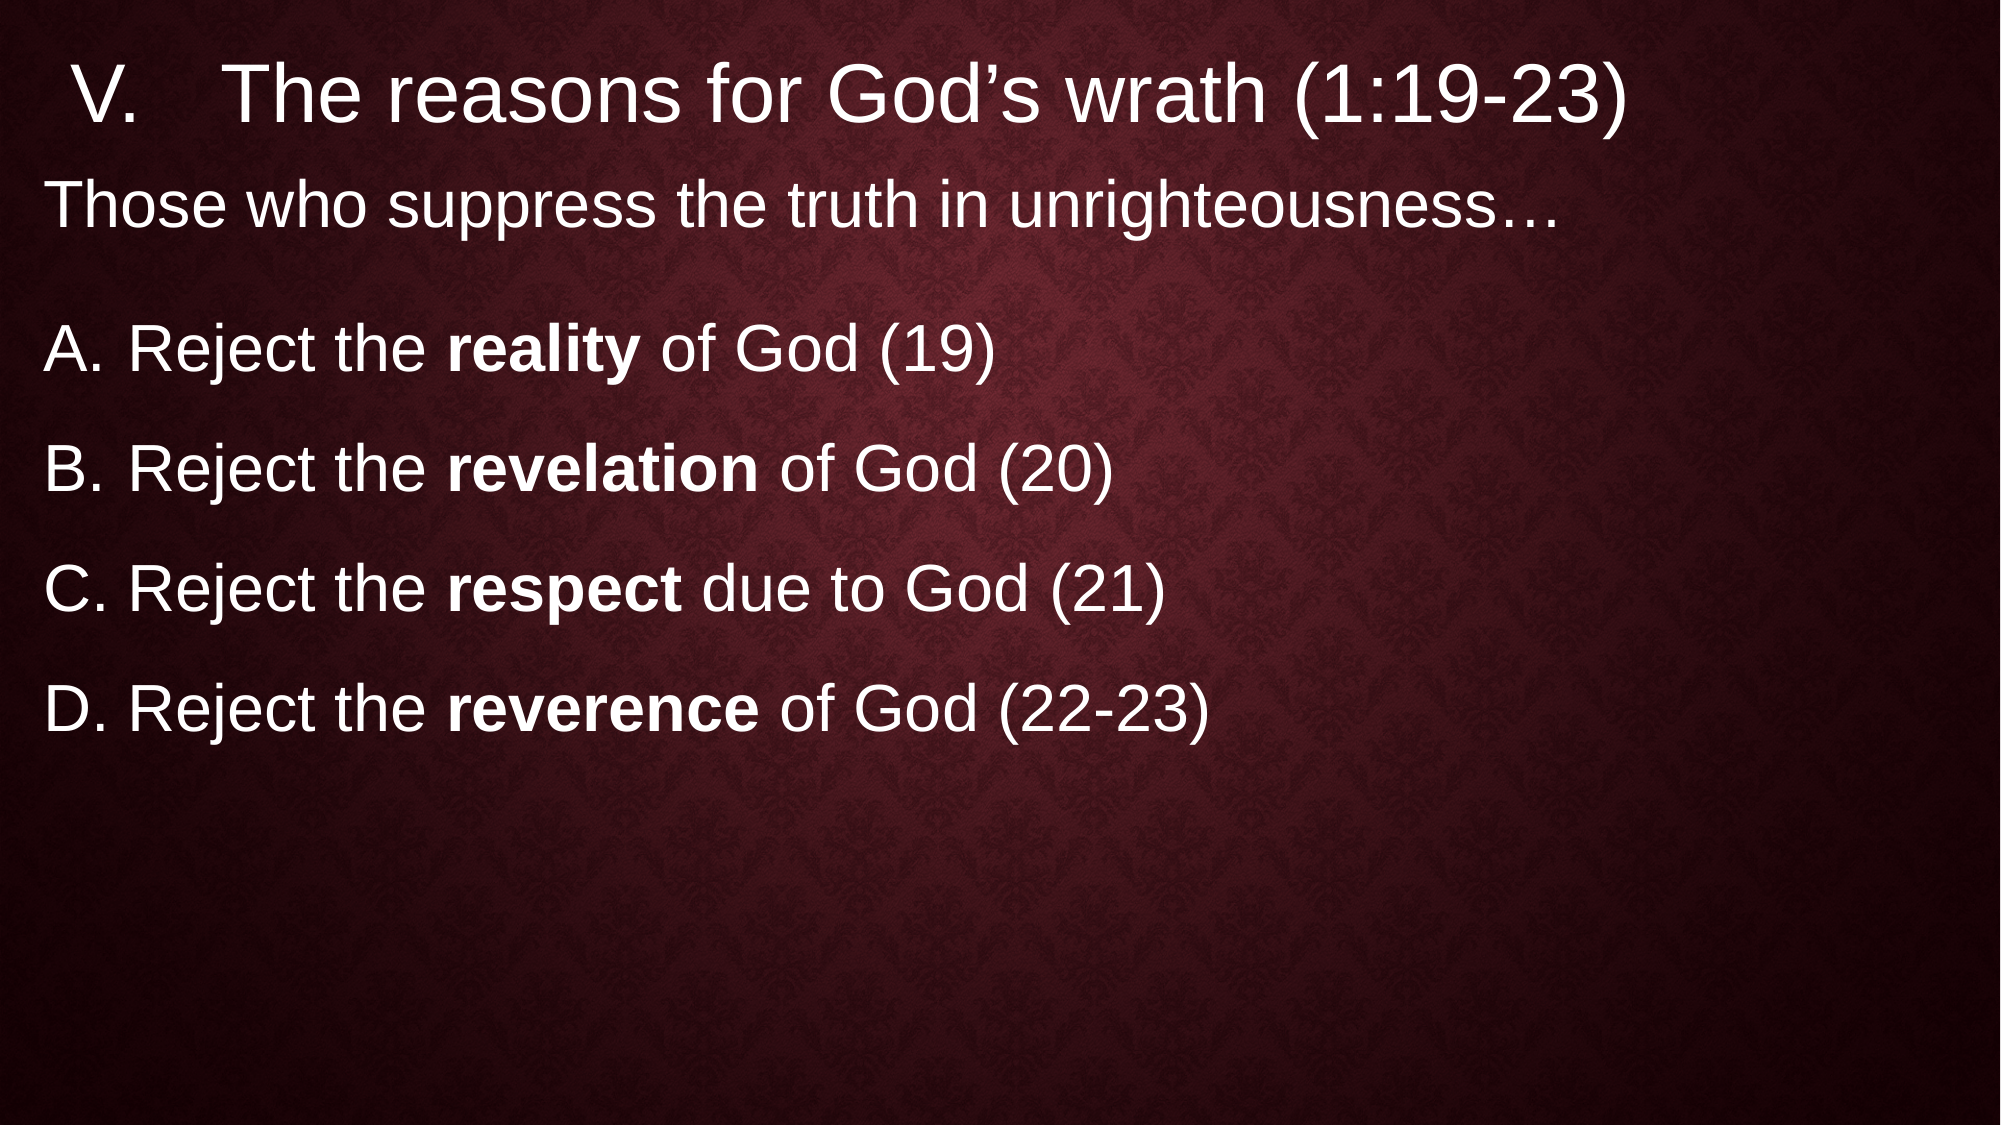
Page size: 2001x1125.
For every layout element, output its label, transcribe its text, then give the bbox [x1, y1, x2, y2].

text_box Those who suppress the truth in unrighteousness… Reject the reality of God (19) Reject the revelation of God (20) Reject the respect due to God (21) Reject the reverence of God (22-23) [28, 152, 1965, 753]
text_box V. The reasons for God’s wrath (1:19-23) [55, 31, 1974, 146]
